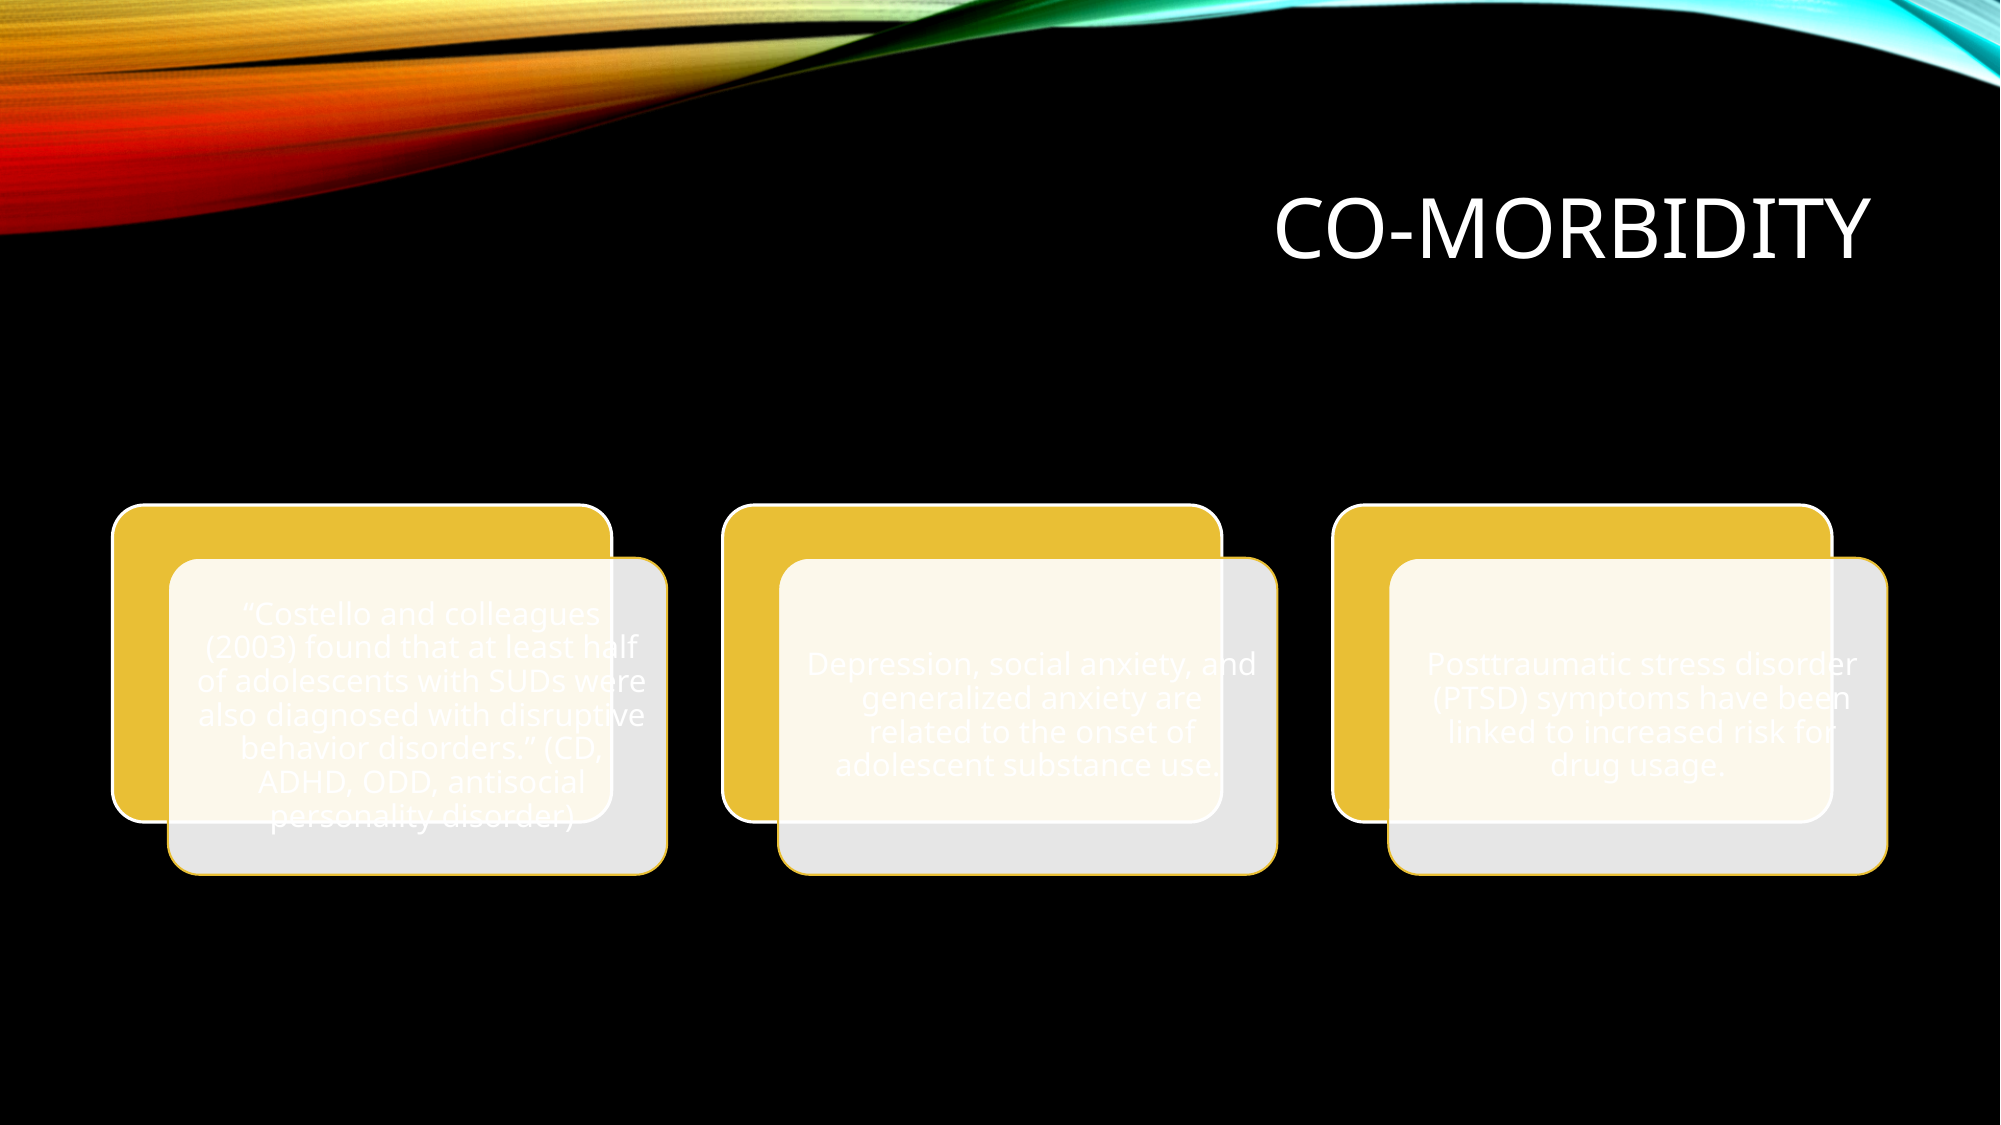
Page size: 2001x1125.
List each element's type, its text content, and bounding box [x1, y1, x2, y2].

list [112, 400, 1888, 980]
title Co-morbidity [474, 125, 1888, 338]
picture [0, 0, 2000, 237]
